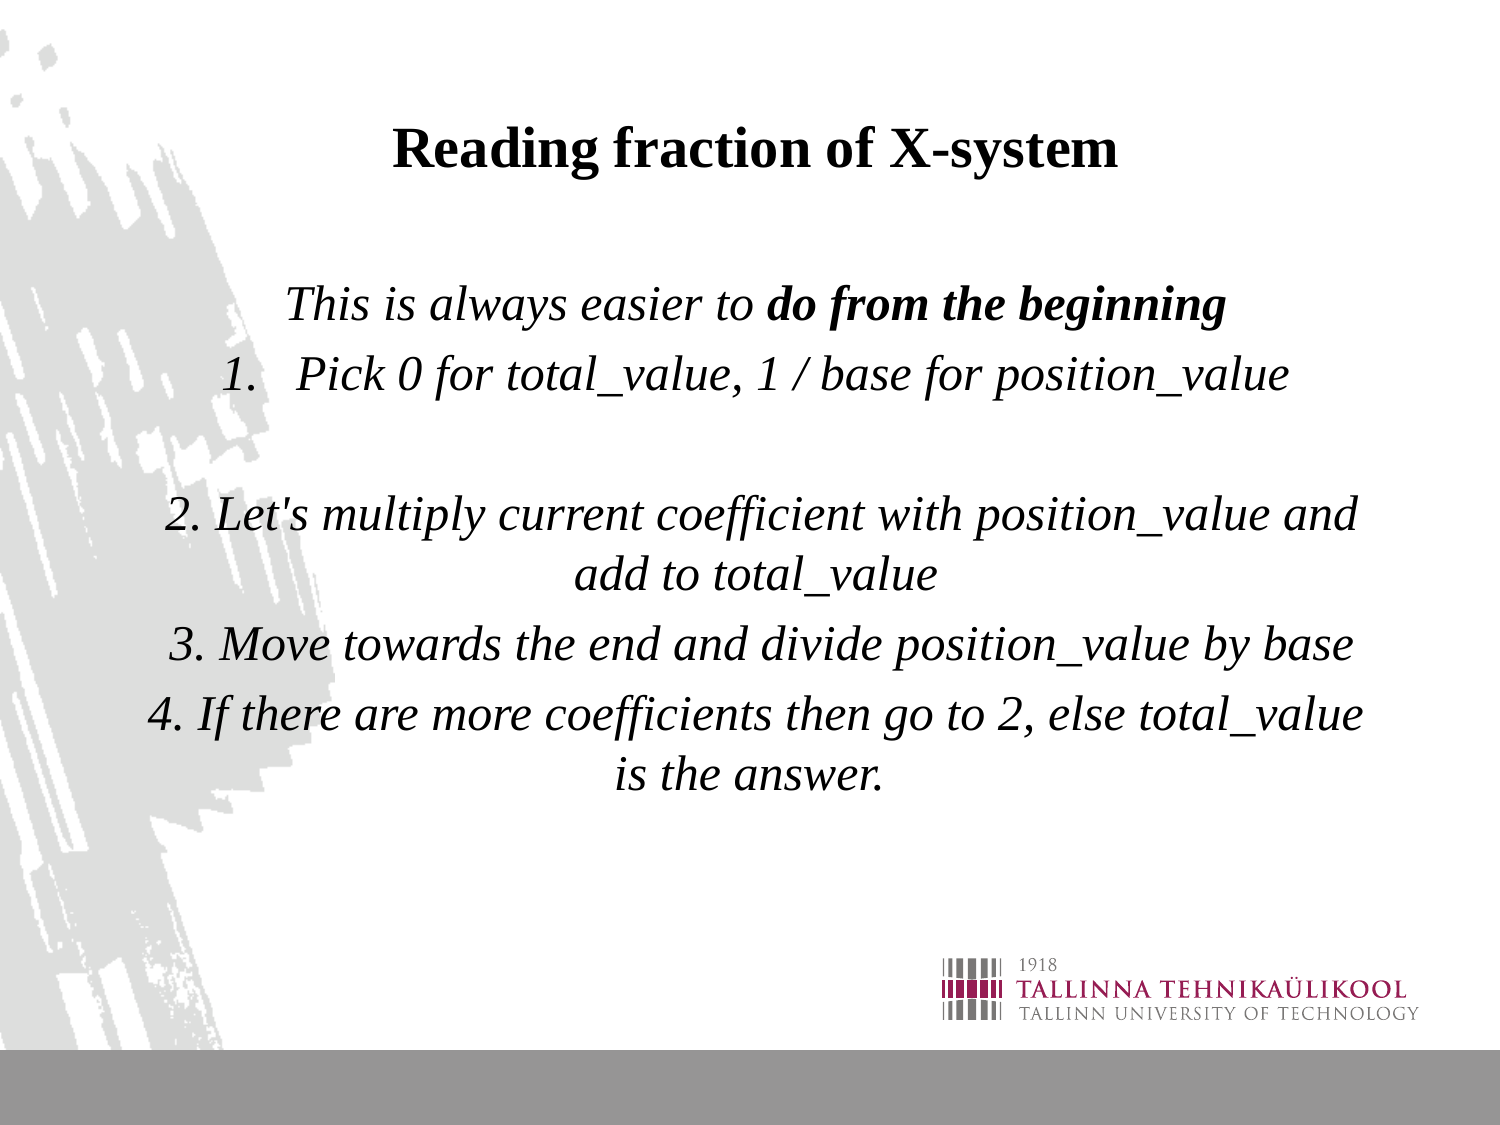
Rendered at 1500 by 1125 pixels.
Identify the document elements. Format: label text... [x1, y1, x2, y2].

picture [0, 28, 335, 1050]
text_box Reading fraction of X-system This is always easier to do from the beginning Pick 0 for total_value, 1 / base for position_value 2. Let's multiply current coefficient with position_value and add to total_value 3. Move towards the end and divide position_value by base 4. If there are more coefficients then go to 2, else total_value is the answer. [112, 101, 1400, 808]
